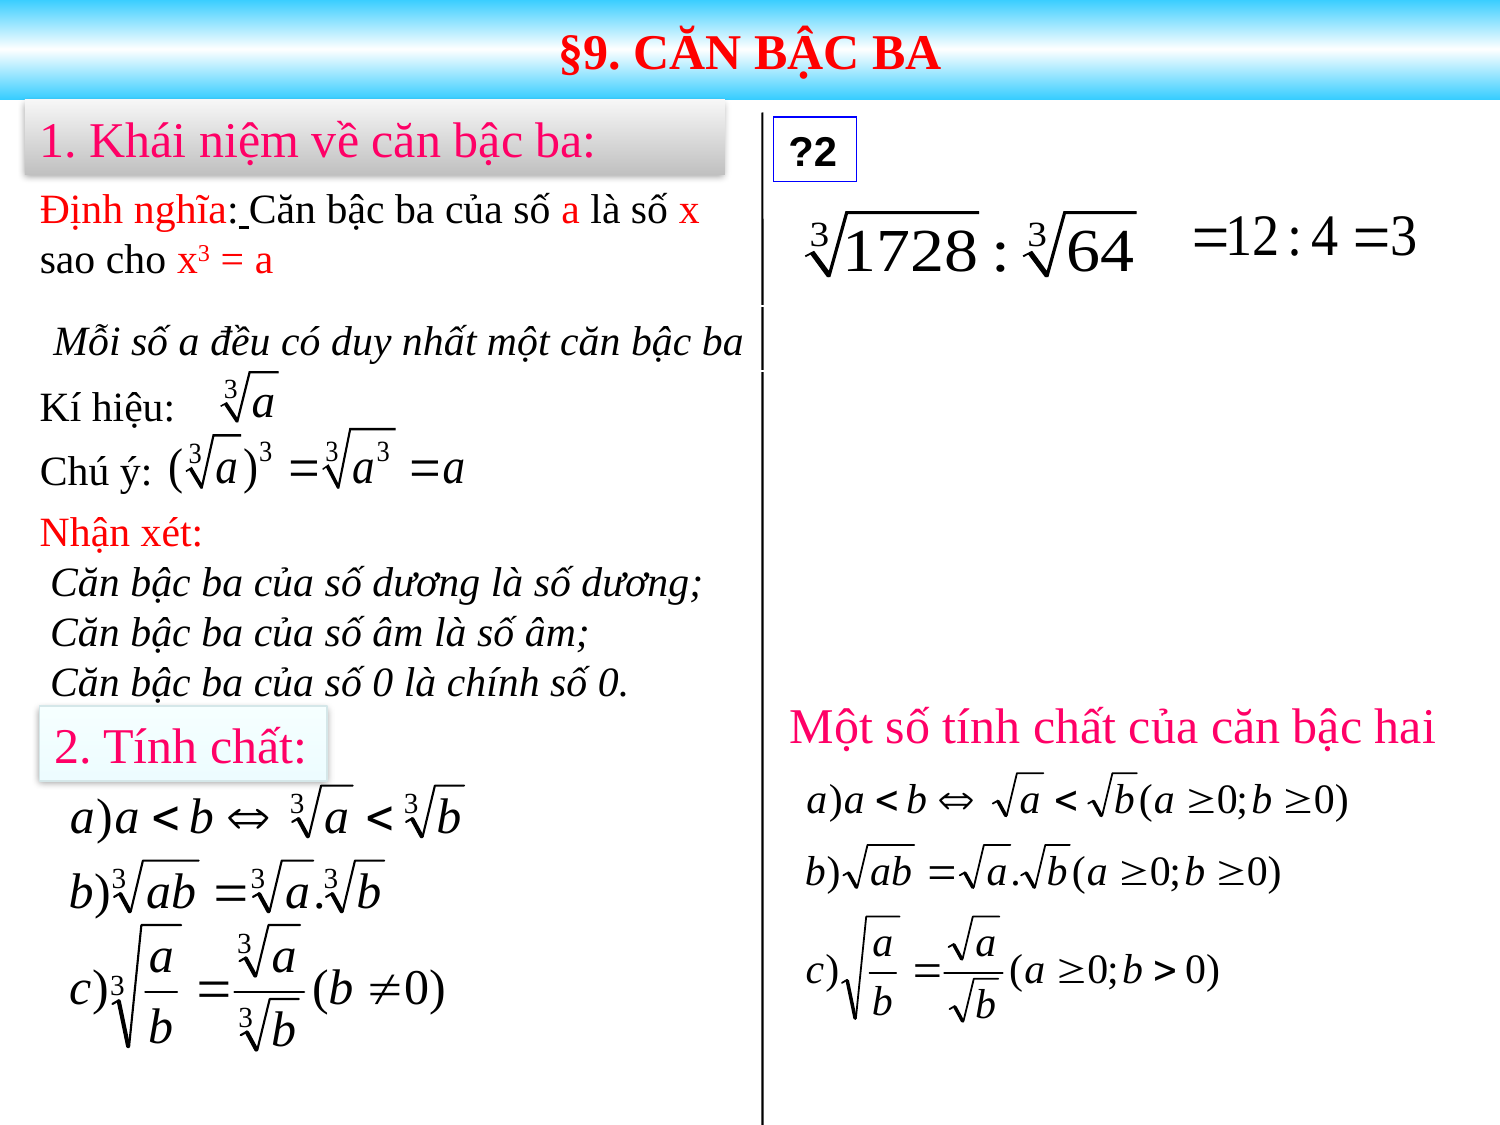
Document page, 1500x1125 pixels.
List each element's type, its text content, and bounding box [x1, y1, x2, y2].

text_box §9. CĂN BẬC BA [0, 0, 1500, 100]
text_box Định nghĩa: Căn bậc ba của số a là số x sao cho x3 = a [24, 174, 750, 290]
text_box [24, 416, 476, 505]
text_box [62, 912, 455, 1063]
text_box 1. Khái niệm về căn bậc ba: [24, 99, 725, 175]
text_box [793, 199, 1151, 292]
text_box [62, 849, 396, 911]
text_box Mỗi số a đều có duy nhất một căn bậc ba [38, 306, 813, 371]
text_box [62, 774, 476, 855]
text_box ?2 [773, 116, 857, 182]
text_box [799, 762, 1356, 1032]
text_box Một số tính chất của căn bậc hai [774, 685, 1500, 761]
text_box Nhận xét: Căn bậc ba của số dương là số dương; Căn bậc ba của số âm là số âm; Căn bậc ba của số 0 là chính số 0. [24, 497, 775, 713]
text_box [1180, 201, 1426, 271]
text_box 2. Tính chất: [39, 705, 328, 782]
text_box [24, 362, 326, 416]
